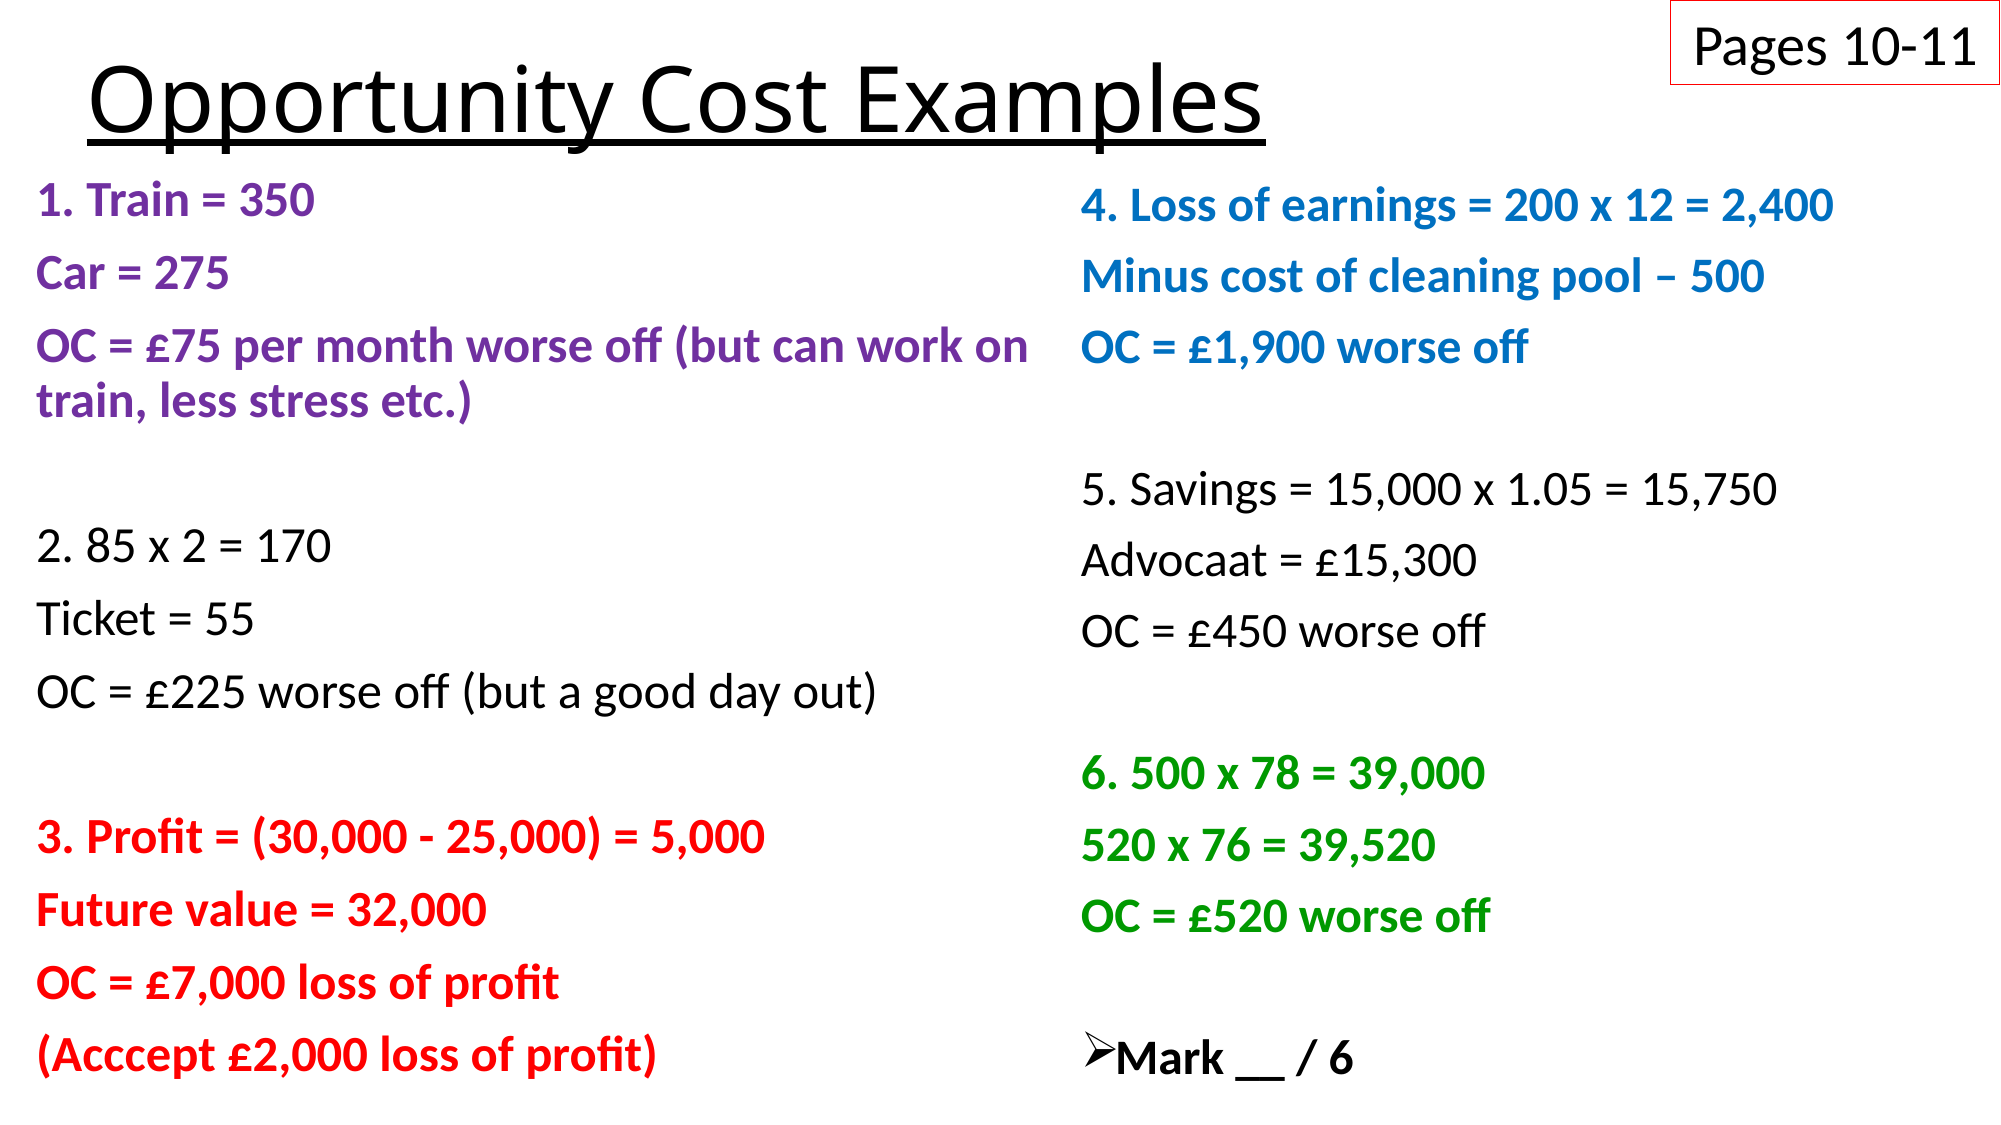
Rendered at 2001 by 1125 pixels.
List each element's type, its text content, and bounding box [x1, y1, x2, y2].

title Opportunity Cost Examples [71, 0, 1797, 171]
list 4. Loss of earnings = 200 x 12 = 2,400 Minus cost of cleaning pool – 500 OC = £1,900 worse off 5. Savings = 15,000 x 1.05 = 15,750 Advocaat = £15,300 OC = £450 worse off 6. 500 x 78 = 39,000 520 x 76 = 39,520 OC = £520 worse off Mark __ / 6 [1065, 171, 1977, 1098]
list 1. Train = 350 Car = 275 OC = £75 per month worse off (but can work on train, less stress etc.) 2. 85 x 2 = 170 Ticket = 55 OC = £225 worse off (but a good day out) 3. Profit = (30,000 - 25,000) = 5,000 Future value = 32,000 OC = £7,000 loss of profit (Acccept £2,000 loss of profit) [21, 165, 1066, 1098]
text_box Pages 10-11 [1670, 0, 2000, 85]
